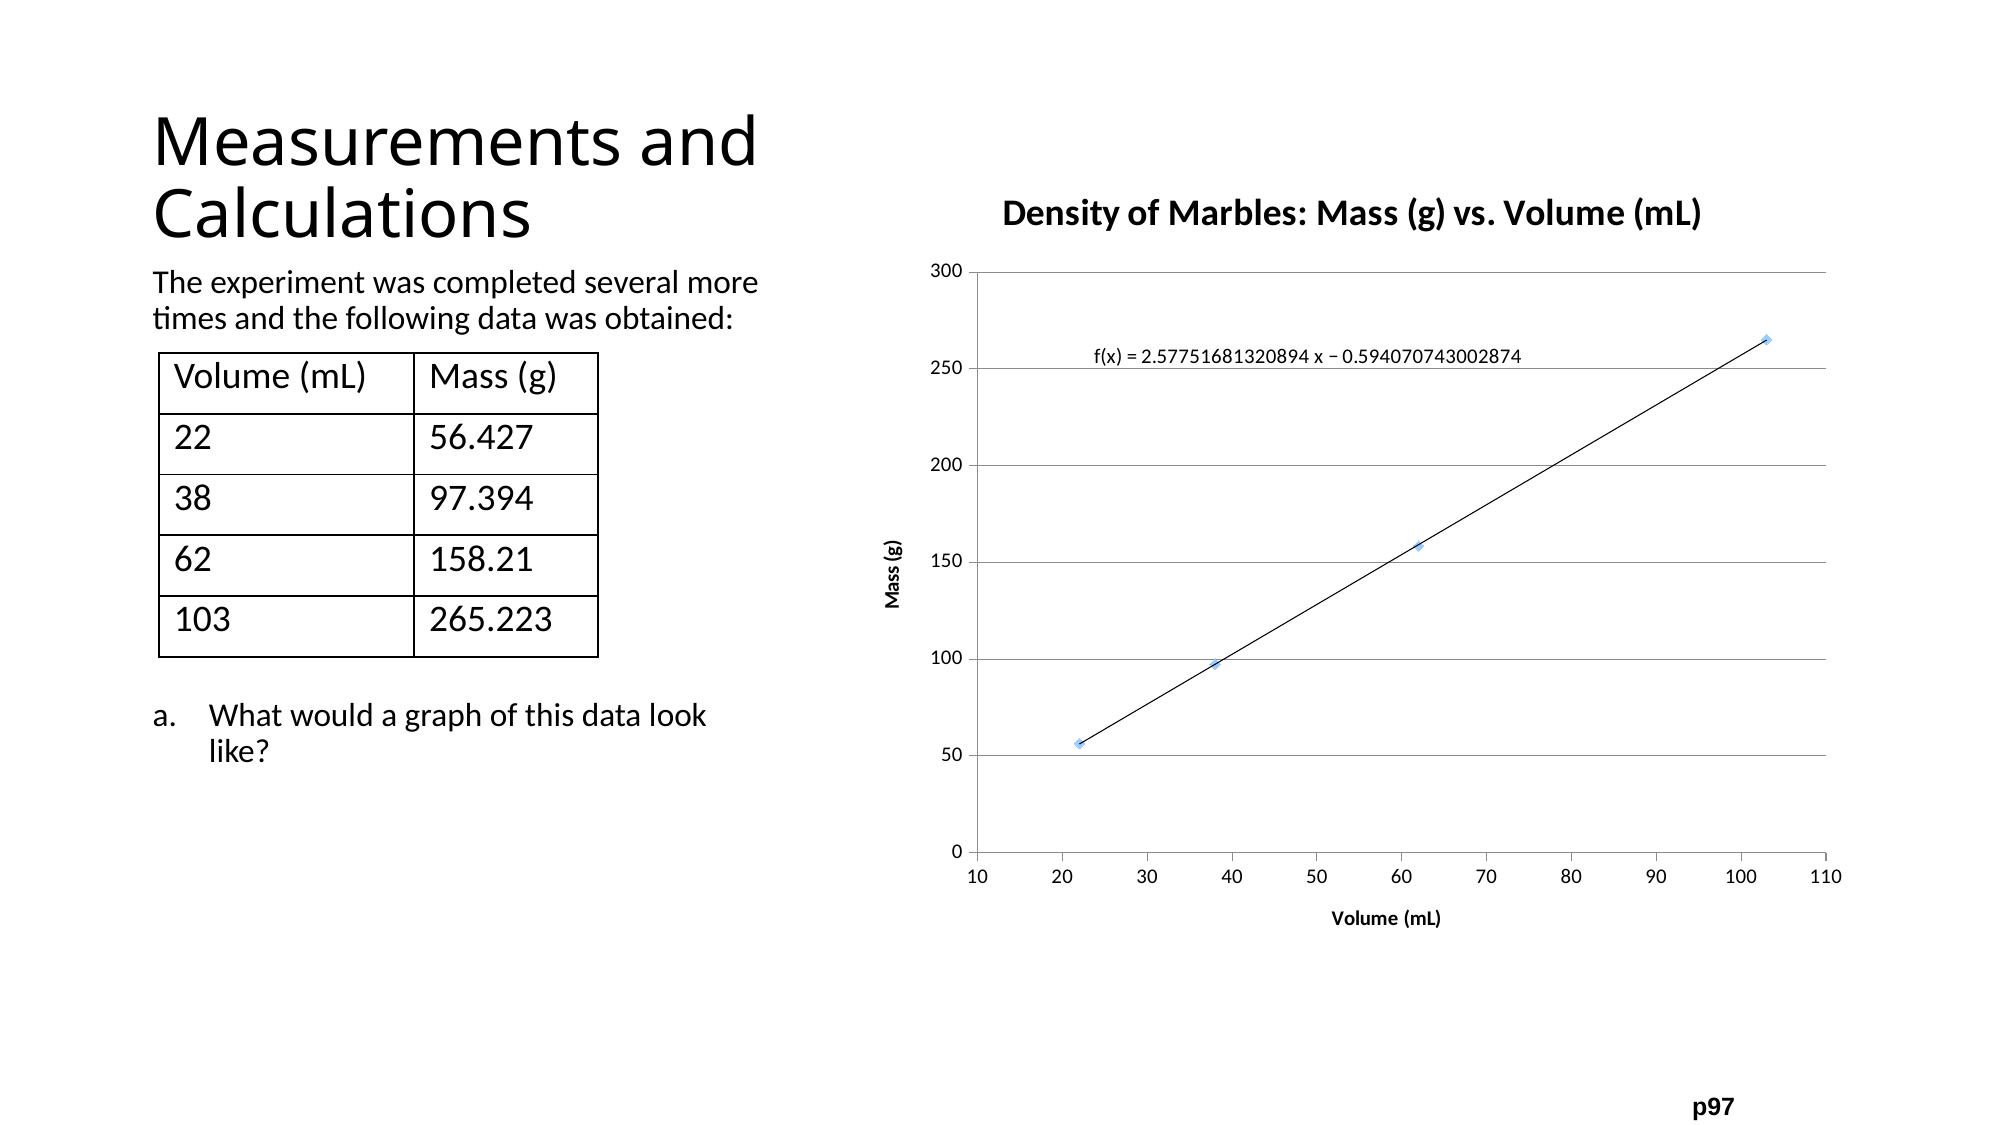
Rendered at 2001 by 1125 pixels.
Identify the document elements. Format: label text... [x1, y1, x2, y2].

list The experiment was completed several more times and the following data was obtained: What would a graph of this data look like? [137, 257, 783, 963]
table_cell 22 [160, 415, 413, 474]
table_cell 56.427 [415, 415, 597, 474]
table_cell 158.21 [415, 536, 597, 595]
table_header Volume (mL) [160, 354, 413, 413]
table_cell 62 [160, 536, 413, 595]
text_box p97 [1677, 1083, 1751, 1125]
table_cell 97.394 [415, 475, 597, 534]
chart [850, 161, 1863, 962]
table_cell 265.223 [415, 597, 597, 656]
title Measurements and Calculations [137, 75, 783, 257]
table_cell 38 [160, 475, 413, 534]
table_cell 103 [160, 597, 413, 656]
table_header Mass (g) [415, 354, 597, 413]
